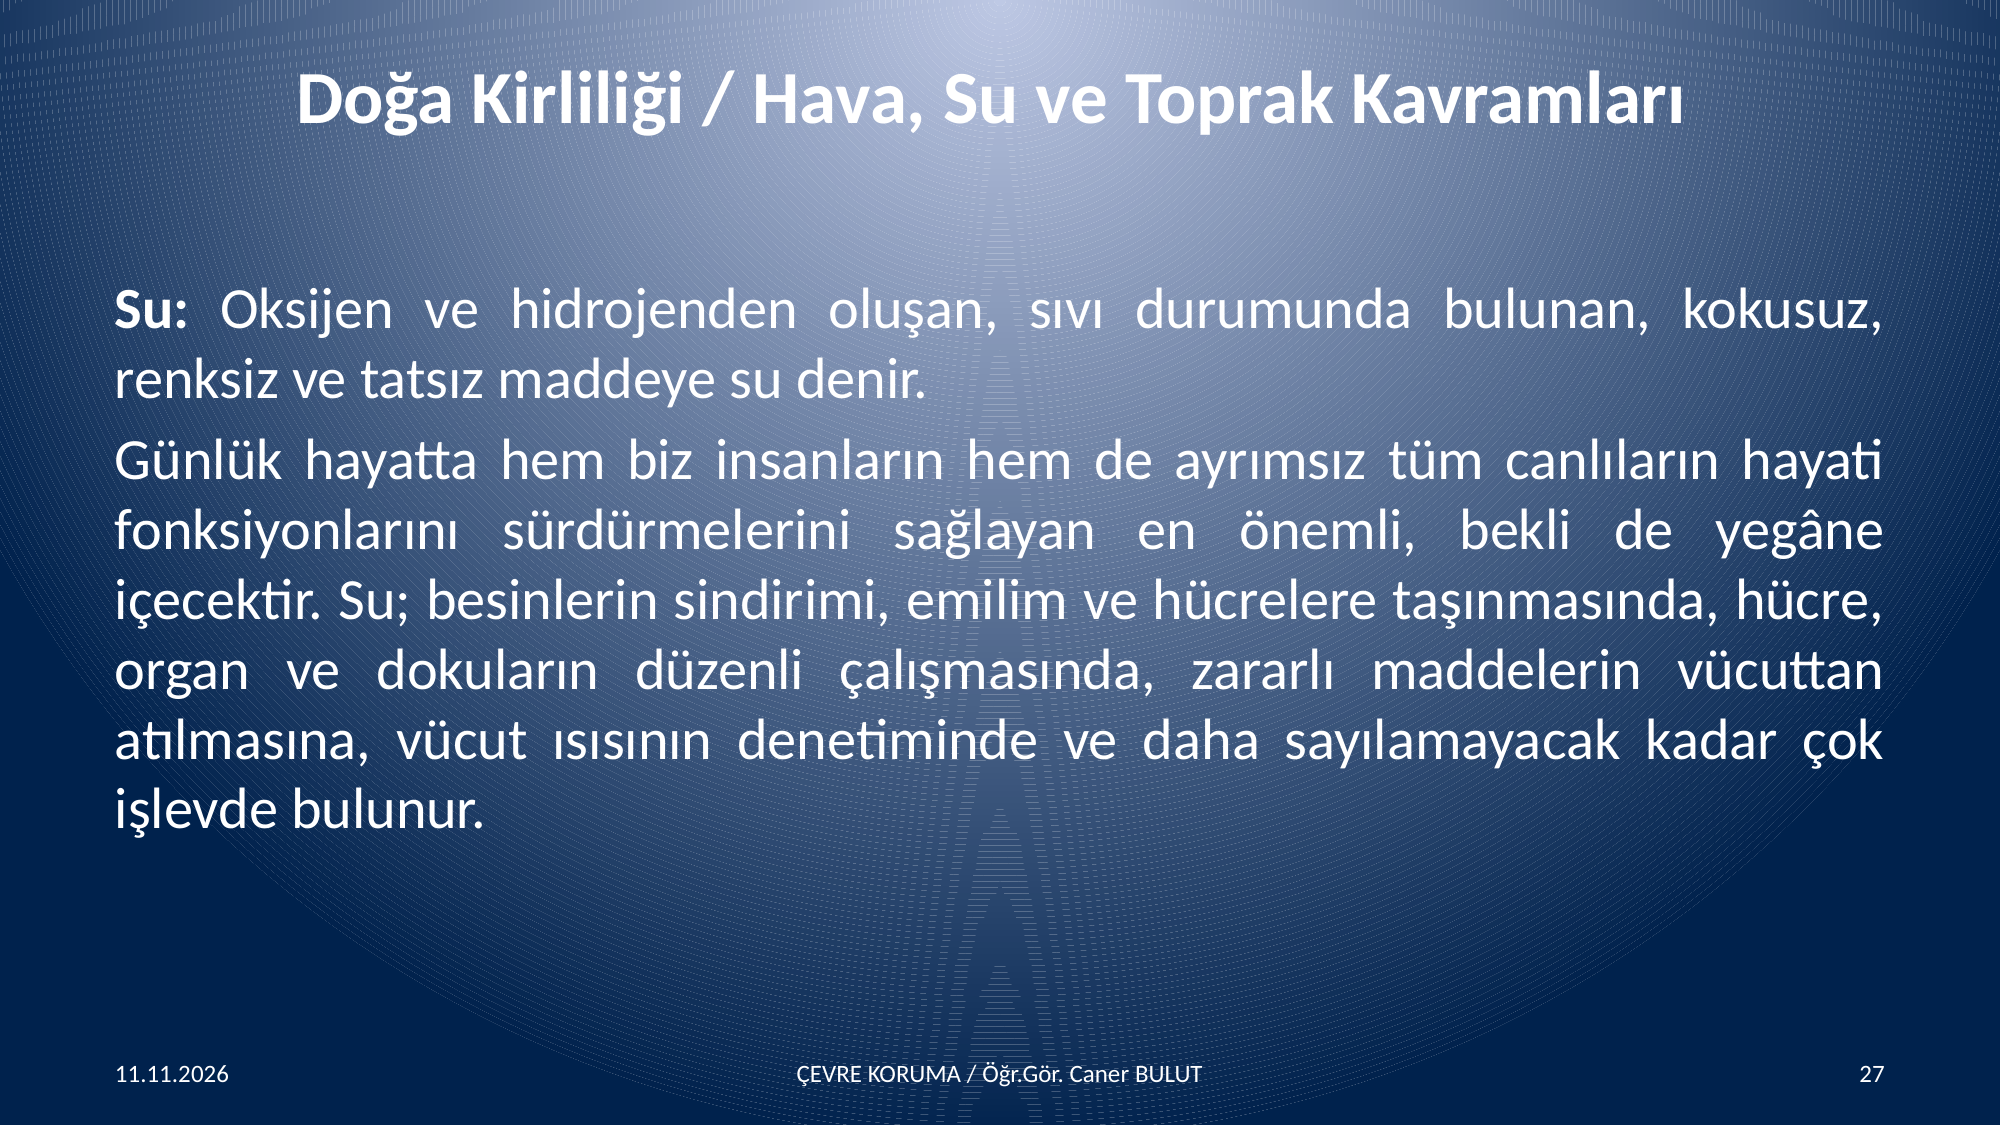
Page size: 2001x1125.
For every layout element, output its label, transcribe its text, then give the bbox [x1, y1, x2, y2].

list Su: Oksijen ve hidrojenden oluşan, sıvı durumunda bulunan, kokusuz, renksiz ve tatsız maddeye su denir. Günlük hayatta hem biz insanların hem de ayrımsız tüm canlıların hayati fonksiyonlarını sürdürmelerini sağlayan en önemli, bekli de yegâne içecektir. Su; besinlerin sindirimi, emilim ve hücrelere taşınmasında, hücre, organ ve dokuların düzenli çalışmasında, zararlı maddelerin vücuttan atılmasına, vücut ısısının denetiminde ve daha sayılamayacak kadar çok işlevde bulunur. [99, 262, 1900, 1005]
slide_number 27 [1433, 1042, 1900, 1103]
title Doğa Kirliliği / Hava, Su ve Toprak Kavramları [99, 45, 1900, 233]
footer ÇEVRE KORUMA / Öğr.Gör. Caner BULUT [683, 1042, 1317, 1103]
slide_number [99, 1042, 567, 1103]
